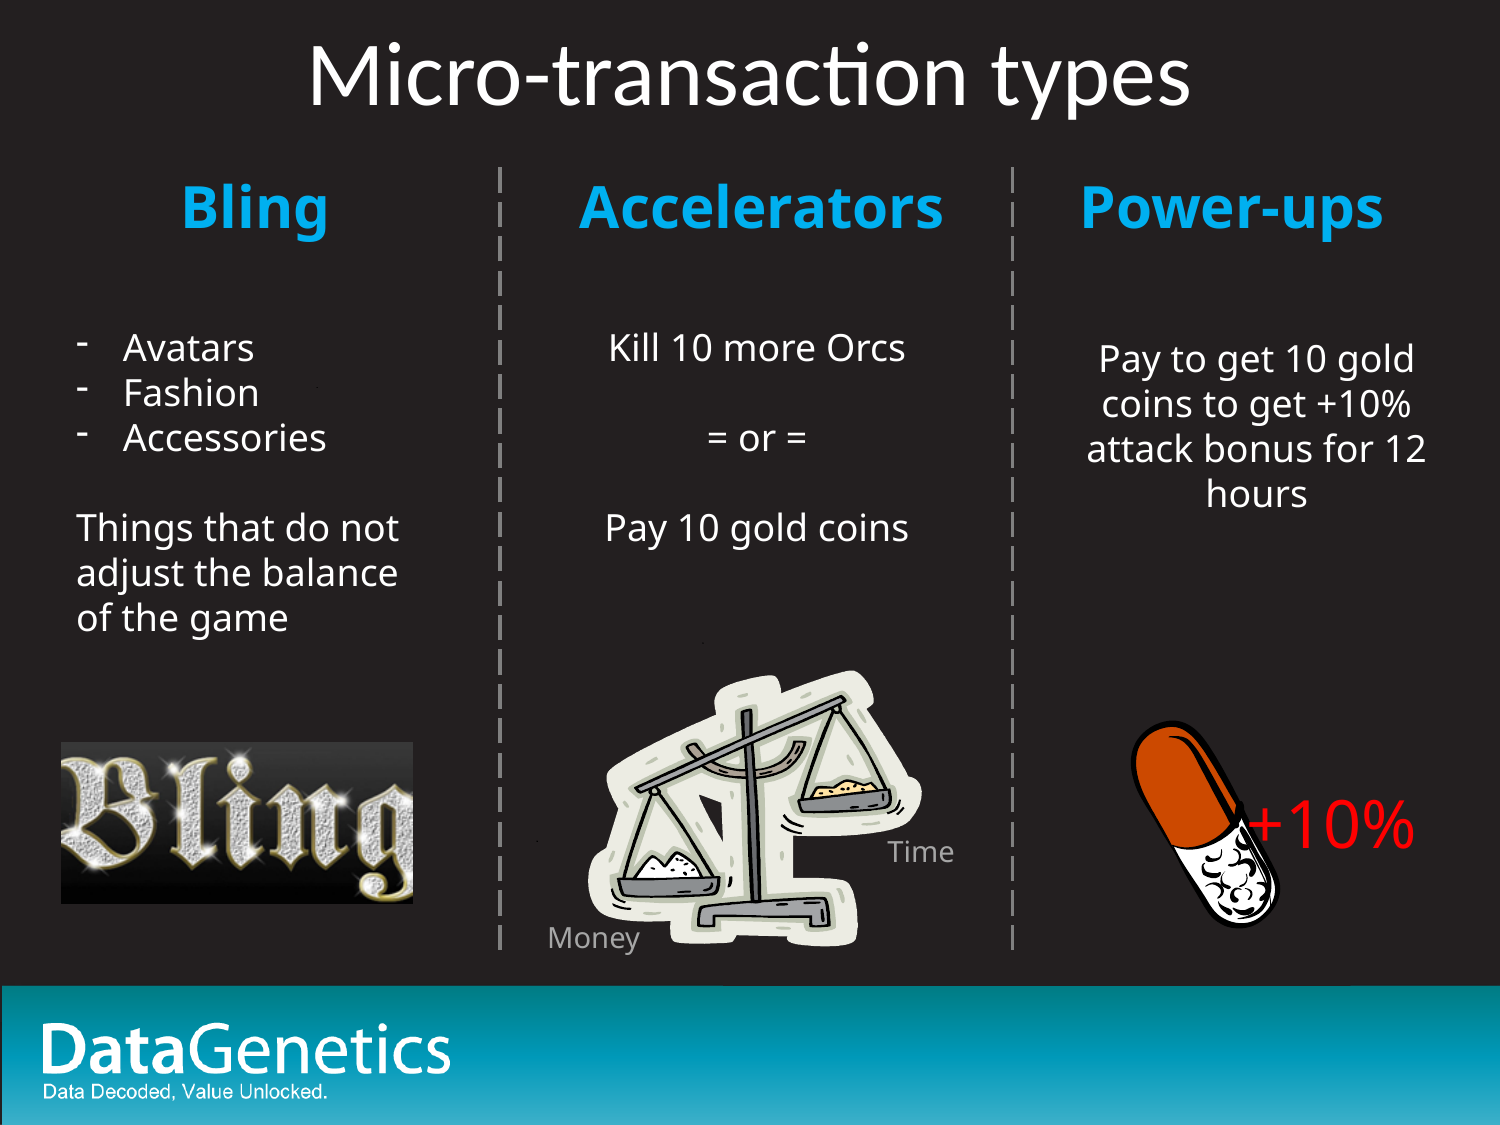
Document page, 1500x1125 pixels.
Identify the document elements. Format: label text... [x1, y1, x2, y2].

text_box Bling [166, 163, 346, 248]
picture [0, 0, 1500, 1125]
text_box Kill 10 more Orcs = or = Pay 10 gold coins [562, 316, 952, 647]
title Micro-transaction types [75, 0, 1425, 138]
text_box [1124, 715, 1427, 931]
text_box Accelerators [565, 163, 959, 248]
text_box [537, 666, 963, 963]
text_box Pay to get 10 gold coins to get +10% attack bonus for 12 hours [1062, 328, 1452, 523]
text_box Power-ups [1064, 163, 1400, 248]
text_box Avatars Fashion Accessories Things that do not adjust the balance of the game [61, 316, 450, 647]
